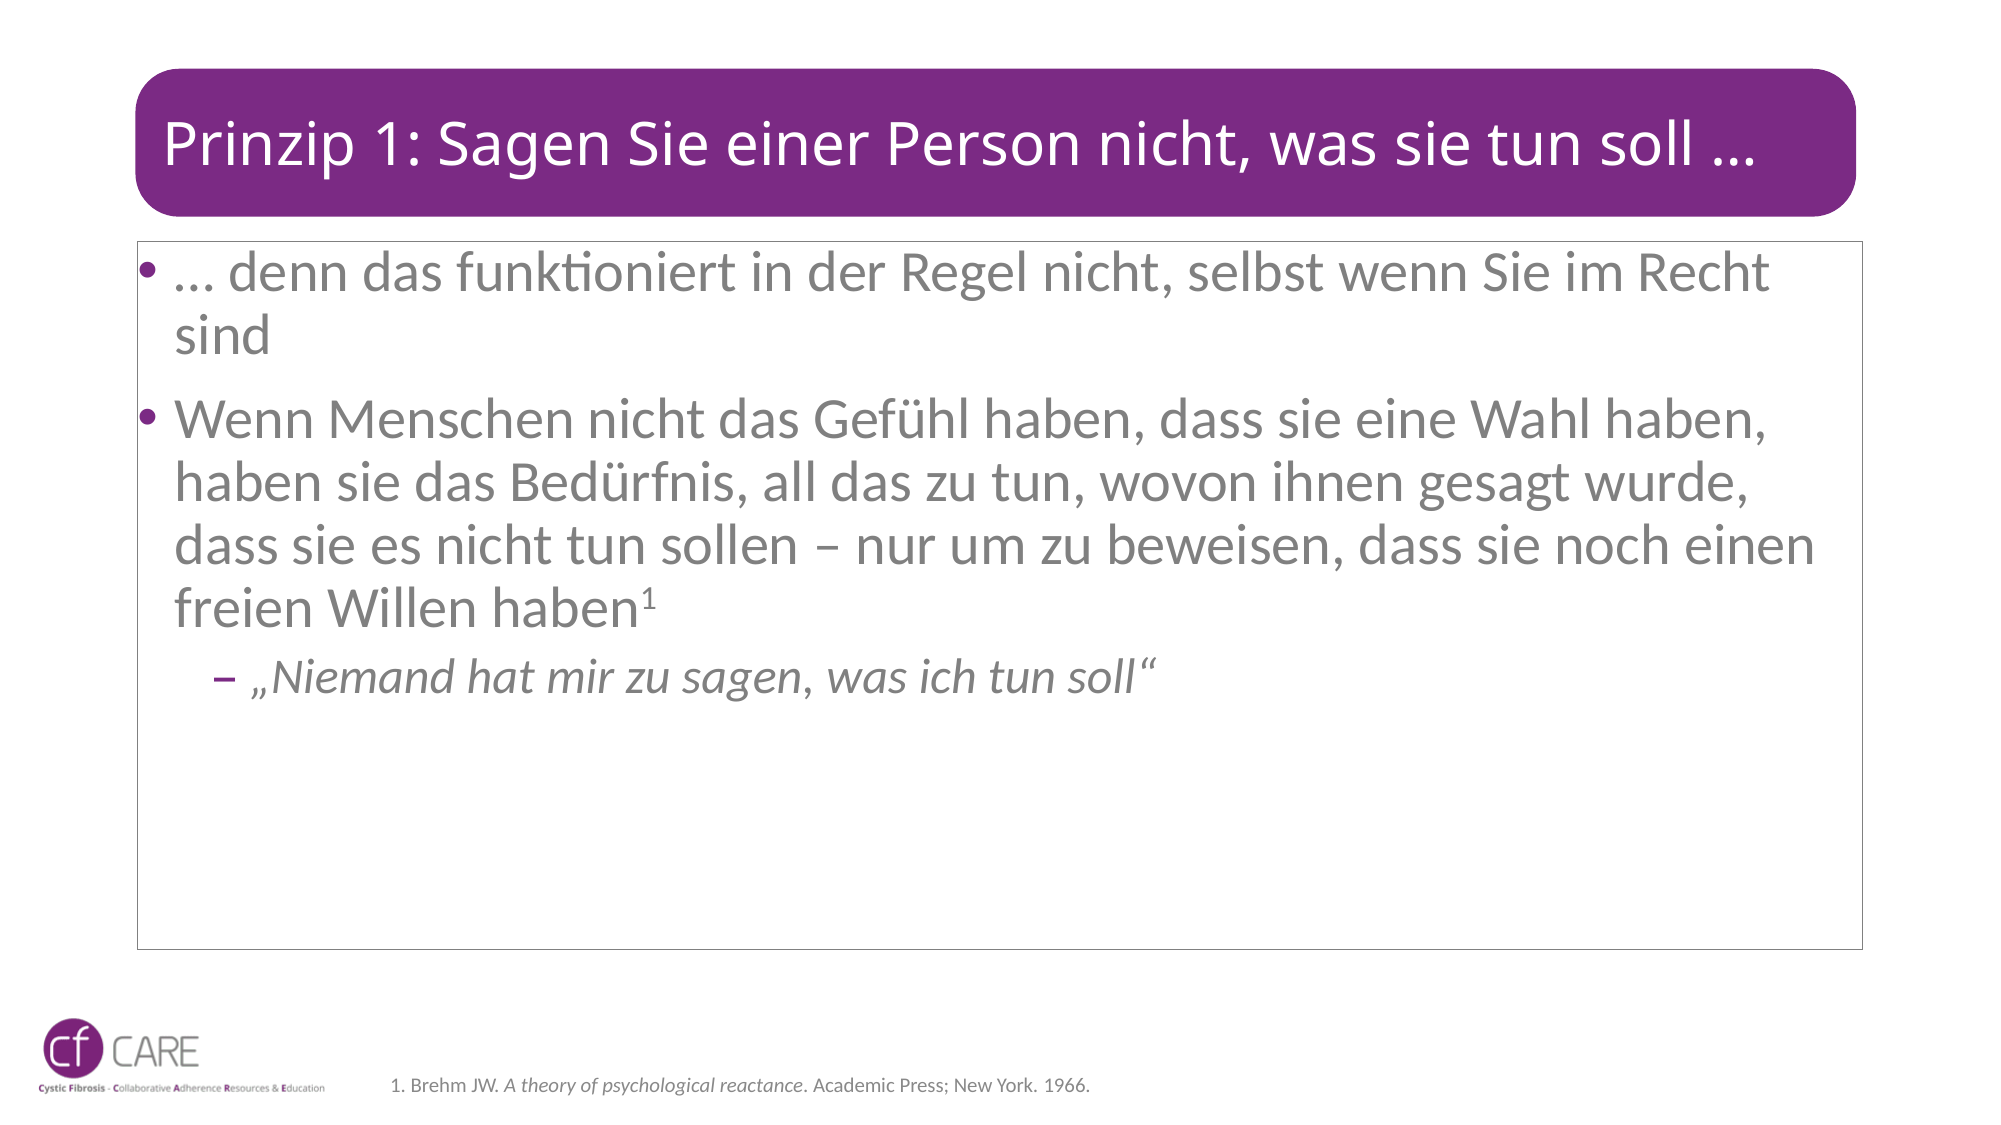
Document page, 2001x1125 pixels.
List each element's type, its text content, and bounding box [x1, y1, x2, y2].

list … denn das funktioniert in der Regel nicht, selbst wenn Sie im Recht sind Wenn Menschen nicht das Gefühl haben, dass sie eine Wahl haben, haben sie das Bedürfnis, all das zu tun, wovon ihnen gesagt wurde, dass sie es nicht tun sollen – nur um zu beweisen, dass sie noch einen freien Willen haben1 „Niemand hat mir zu sagen, was ich tun soll“ [137, 241, 1863, 950]
picture [33, 1013, 332, 1100]
title Prinzip 1: Sagen Sie einer Person nicht, was sie tun soll … [162, 93, 1840, 203]
list 1. Brehm JW. A theory of psychological reactance. Academic Press; New York. 1966. [390, 968, 1863, 1097]
